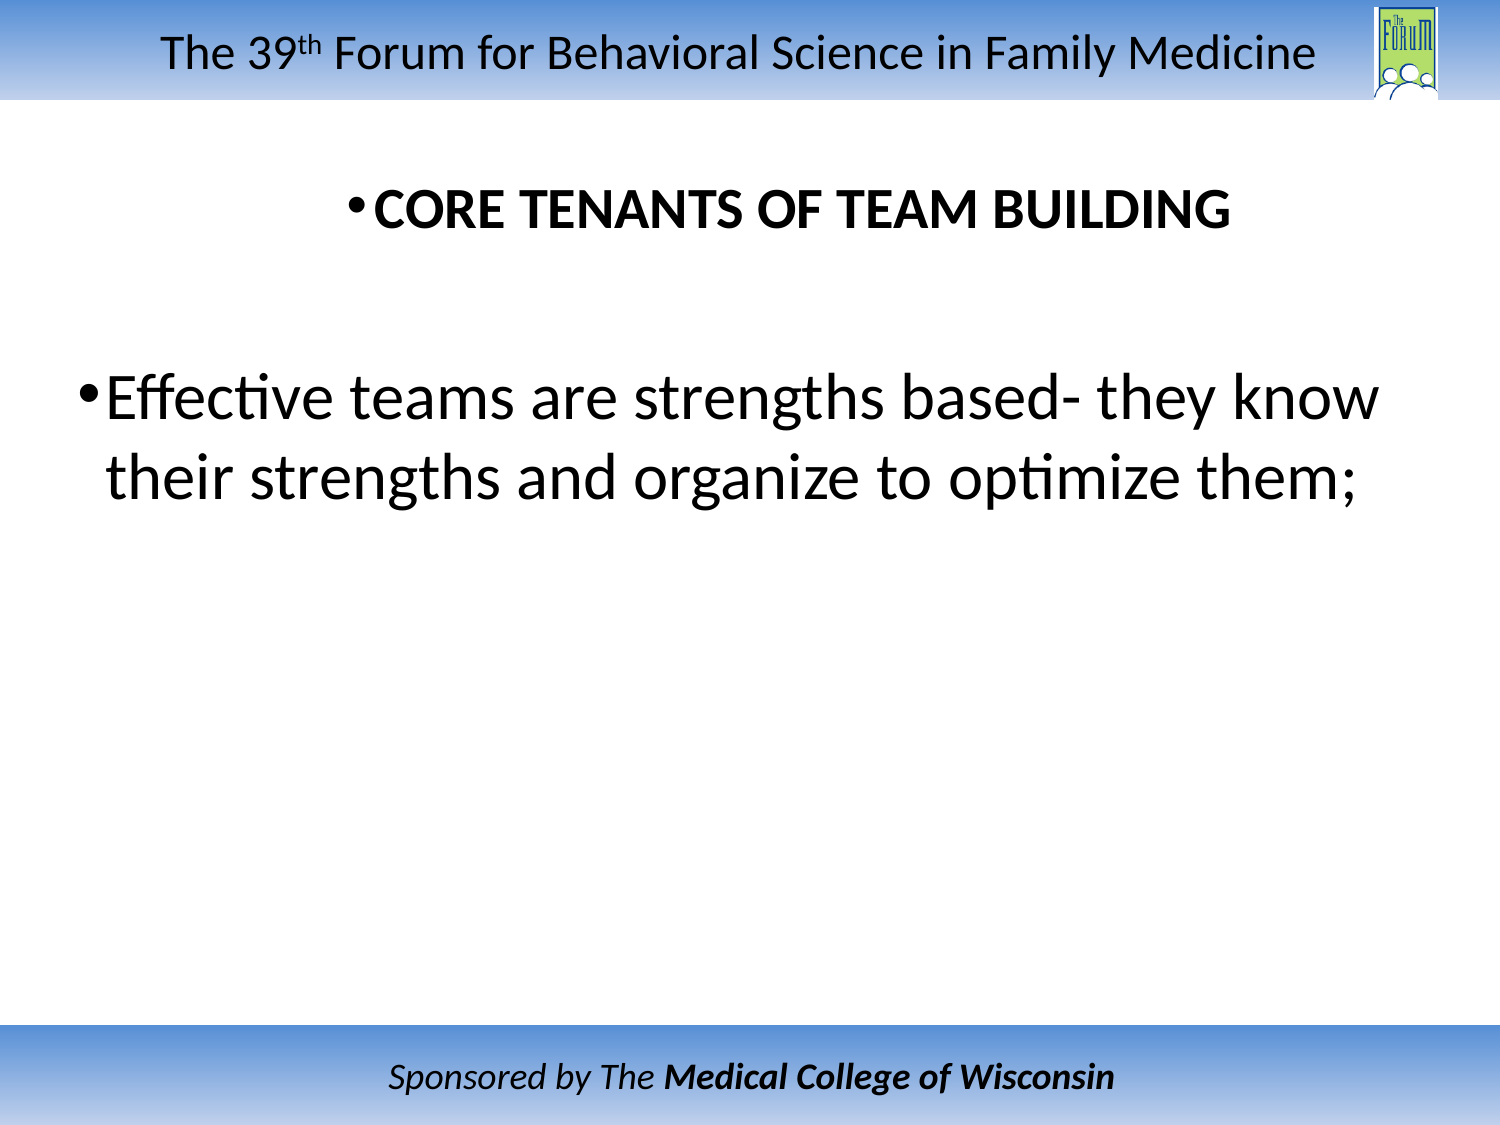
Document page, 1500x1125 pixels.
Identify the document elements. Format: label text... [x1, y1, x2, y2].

picture [1374, 7, 1438, 100]
list CORE TENANTS OF TEAM BUILDING Effective teams are strengths based- they know their strengths and organize to optimize them; [62, 162, 1450, 975]
